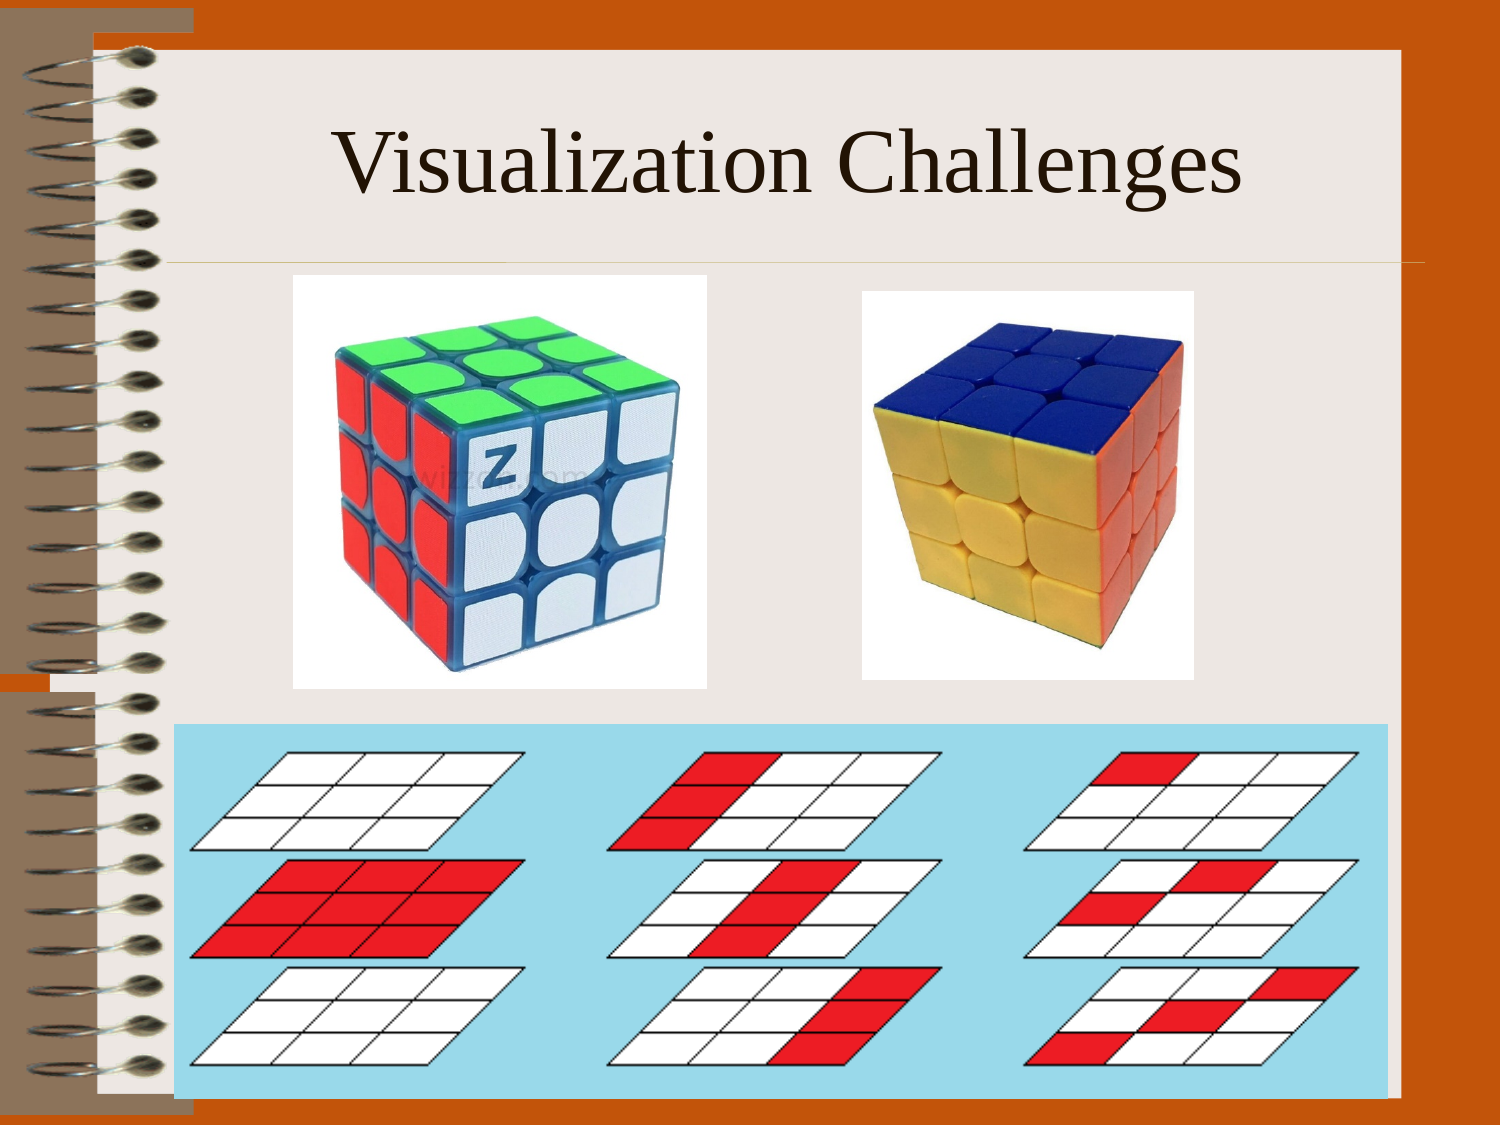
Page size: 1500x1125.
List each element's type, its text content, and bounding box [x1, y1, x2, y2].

title Visualization Challenges [174, 62, 1425, 250]
picture [293, 275, 707, 689]
picture [862, 291, 1194, 680]
picture [0, 692, 1388, 1115]
picture [0, 8, 194, 674]
